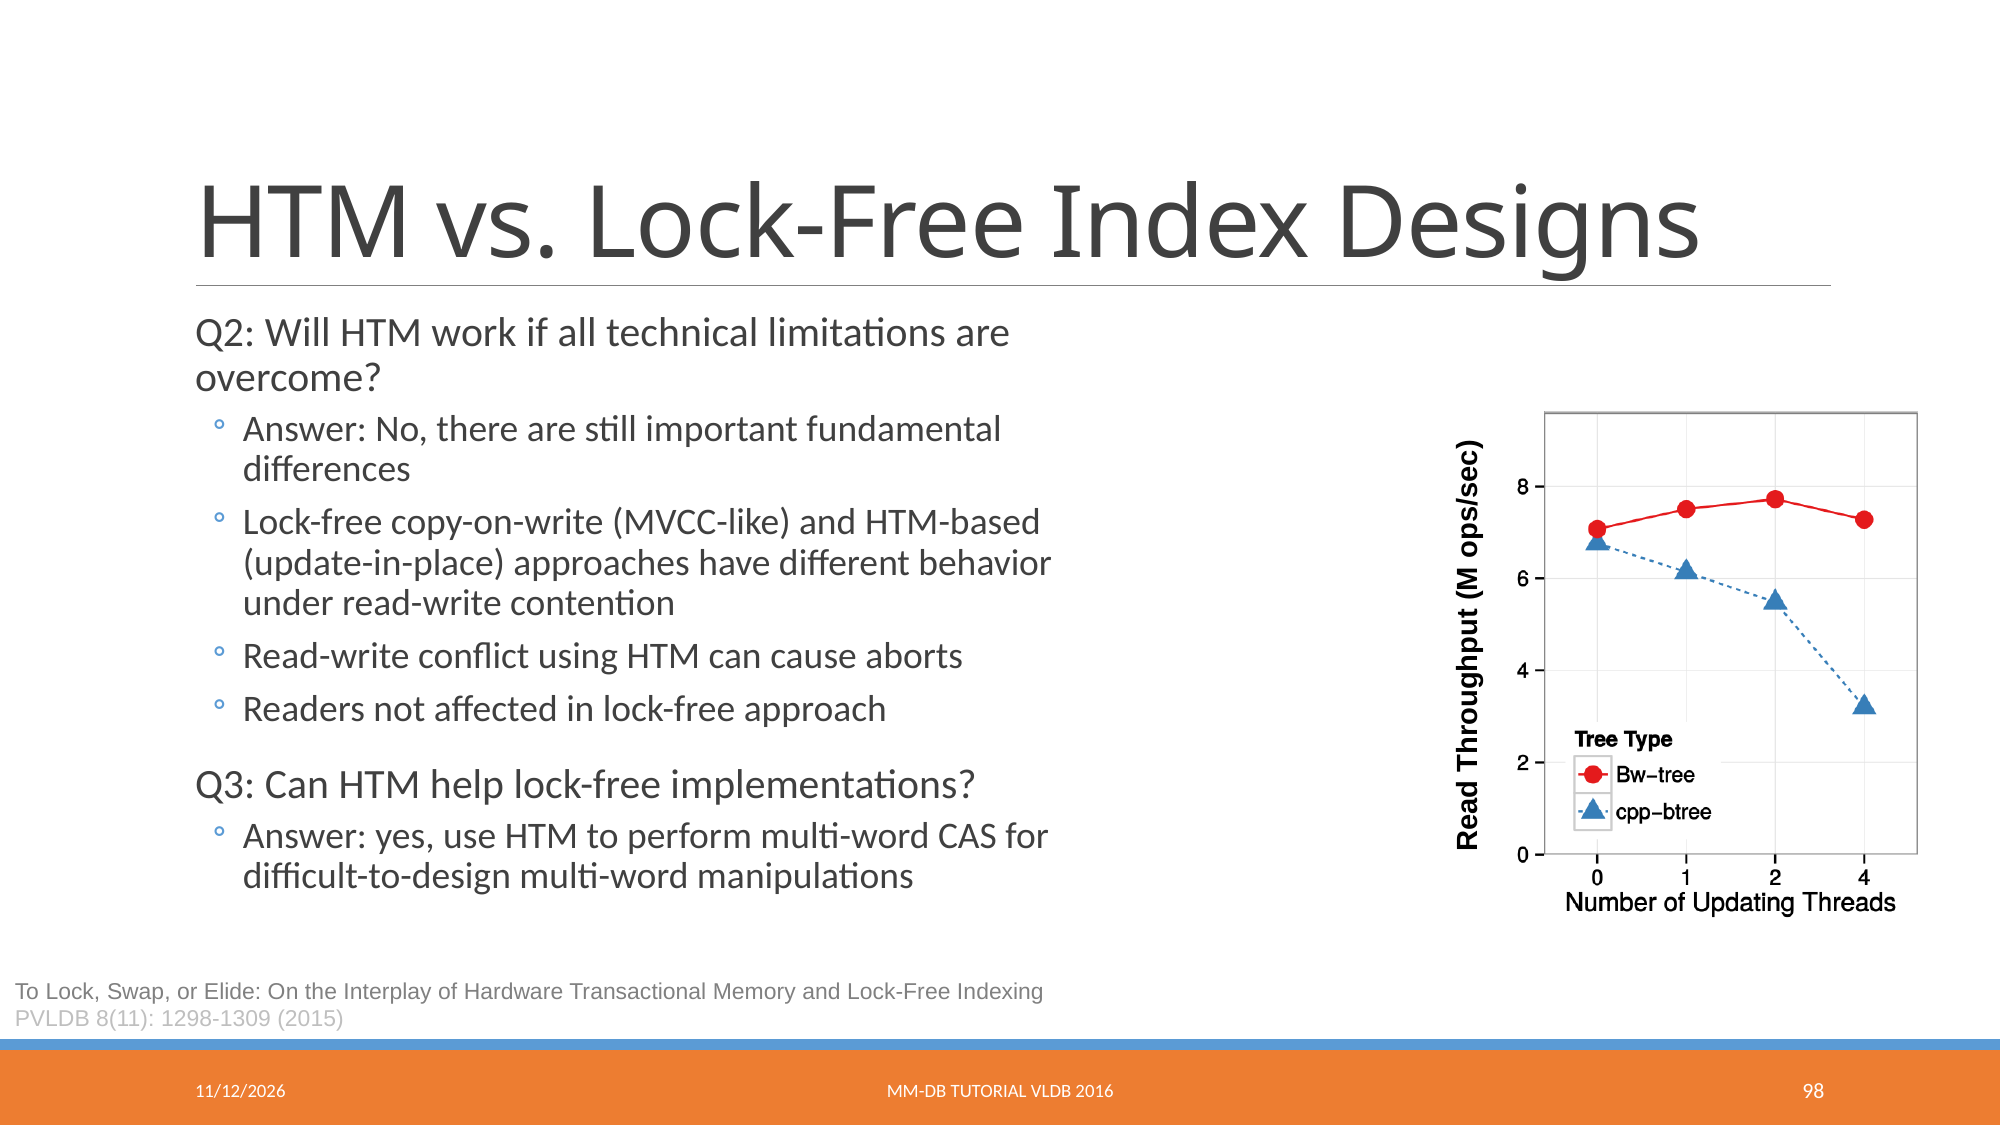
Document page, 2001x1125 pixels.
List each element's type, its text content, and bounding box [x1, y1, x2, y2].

title HTM vs. Lock-Free Index Designs [180, 47, 1830, 285]
picture [1514, 410, 1919, 935]
list Q2: Will HTM work if all technical limitations are overcome? Answer: No, there are still important fundamental differences Lock-free copy-on-write (MVCC-like) and HTM-based (update-in-place) approaches have different behavior under read-write contention Read-write conflict using HTM can cause aborts Readers not affected in lock-free approach Q3: Can HTM help lock-free implementations? Answer: yes, use HTM to perform multi-word CAS for difficult-to-design multi-word manipulations [180, 302, 1079, 963]
footer MM-DB Tutorial VLDB 2016 [604, 1059, 1396, 1120]
text_box Read Throughput (M ops/sec) [1440, 411, 1491, 867]
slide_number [180, 1059, 586, 1120]
slide_number 98 [1624, 1059, 1840, 1120]
text_box To Lock, Swap, or Elide: On the Interplay of Hardware Transactional Memory and Lock-Free Indexing PVLDB 8(11): 1298-1309 (2015) [0, 969, 1280, 1039]
